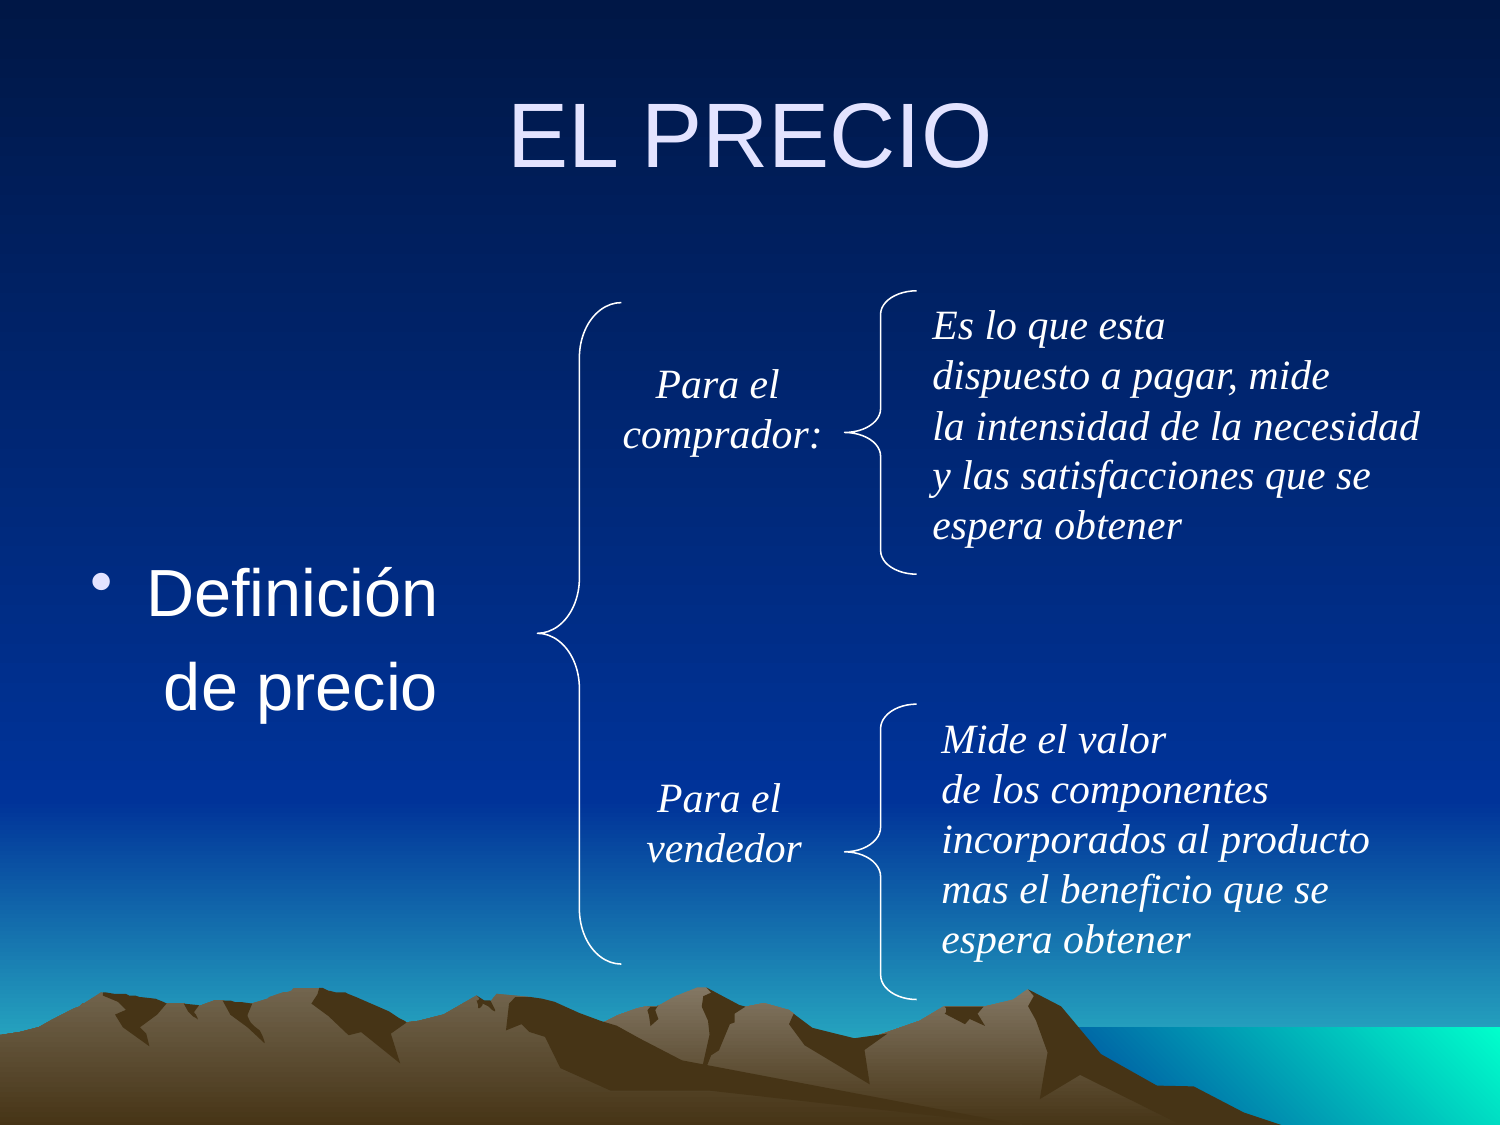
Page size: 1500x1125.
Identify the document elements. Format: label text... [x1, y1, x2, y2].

text_box [844, 290, 917, 575]
list Definición de precio [74, 262, 1426, 1001]
text_box [537, 302, 622, 965]
text_box Es lo que esta dispuesto a pagar, mide la intensidad de la necesidad y las satisfacciones que se espera obtener [917, 290, 1446, 556]
text_box Para el vendedor [631, 763, 817, 878]
title EL PRECIO [74, 37, 1426, 226]
text_box [844, 704, 917, 1000]
text_box Mide el valor de los componentes incorporados al producto mas el beneficio que se espera obtener [926, 704, 1386, 969]
text_box Para el comprador: [608, 349, 838, 465]
